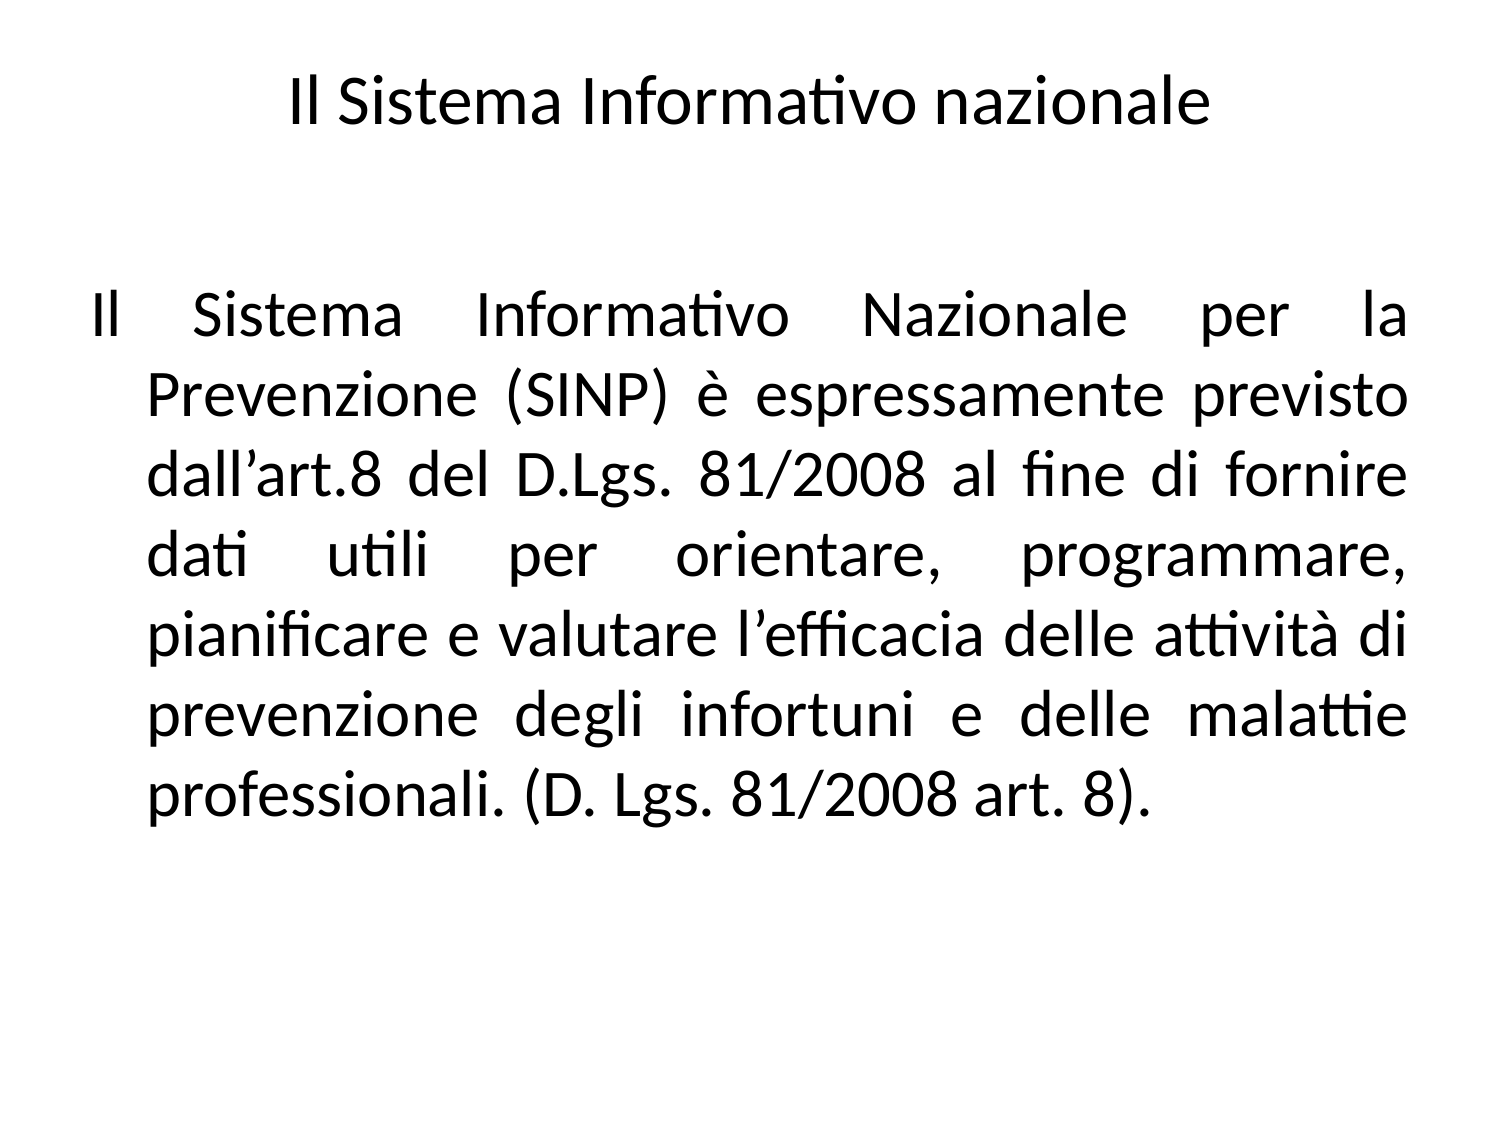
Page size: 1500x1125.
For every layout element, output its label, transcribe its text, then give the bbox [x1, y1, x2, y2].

title Il Sistema Informativo nazionale [75, 45, 1425, 233]
list Il Sistema Informativo Nazionale per la Prevenzione (SINP) è espressamente previsto dall’art.8 del D.Lgs. 81/2008 al fine di fornire dati utili per orientare, programmare, pianificare e valutare l’efficacia delle attività di prevenzione degli infortuni e delle malattie professionali. (D. Lgs. 81/2008 art. 8). [75, 262, 1425, 1005]
